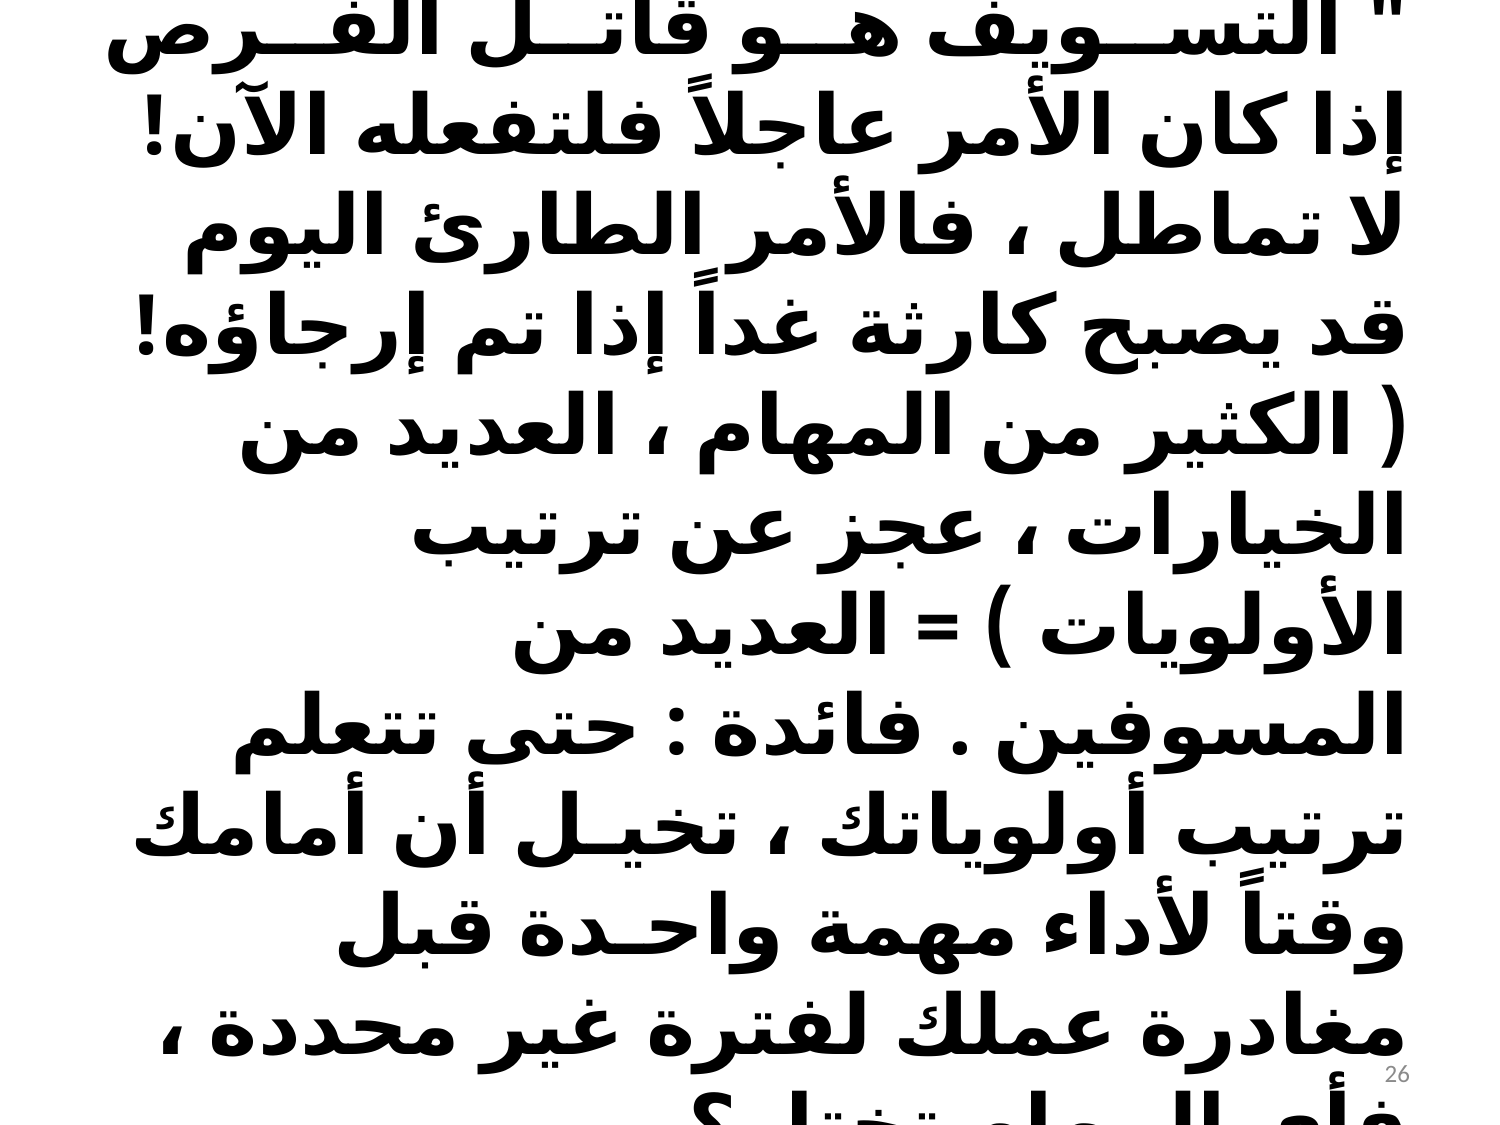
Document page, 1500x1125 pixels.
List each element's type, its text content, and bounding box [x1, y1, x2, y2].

text_box * لماذا تفتقر إلى الوقت دائماً ؟ " التســويف هــو قاتــل الفــرص إذا كان الأمر عاجلاً فلتفعله الآن! لا تماطل ، فالأمر الطارئ اليوم قد يصبح كارثة غداً إذا تم إرجاؤه!( الكثير من المهام ، العديد من الخيارات ، عجز عن ترتيب الأولويات ) = العديد من المسوفين . فائدة : حتى تتعلم ترتيب أولوياتك ، تخيـل أن أمامك وقتاً لأداء مهمة واحـدة قبل مغادرة عملك لفترة غير محددة ، فأي المهام تختار؟ . [87, 0, 1425, 1125]
slide_number 26 [1074, 1042, 1425, 1103]
